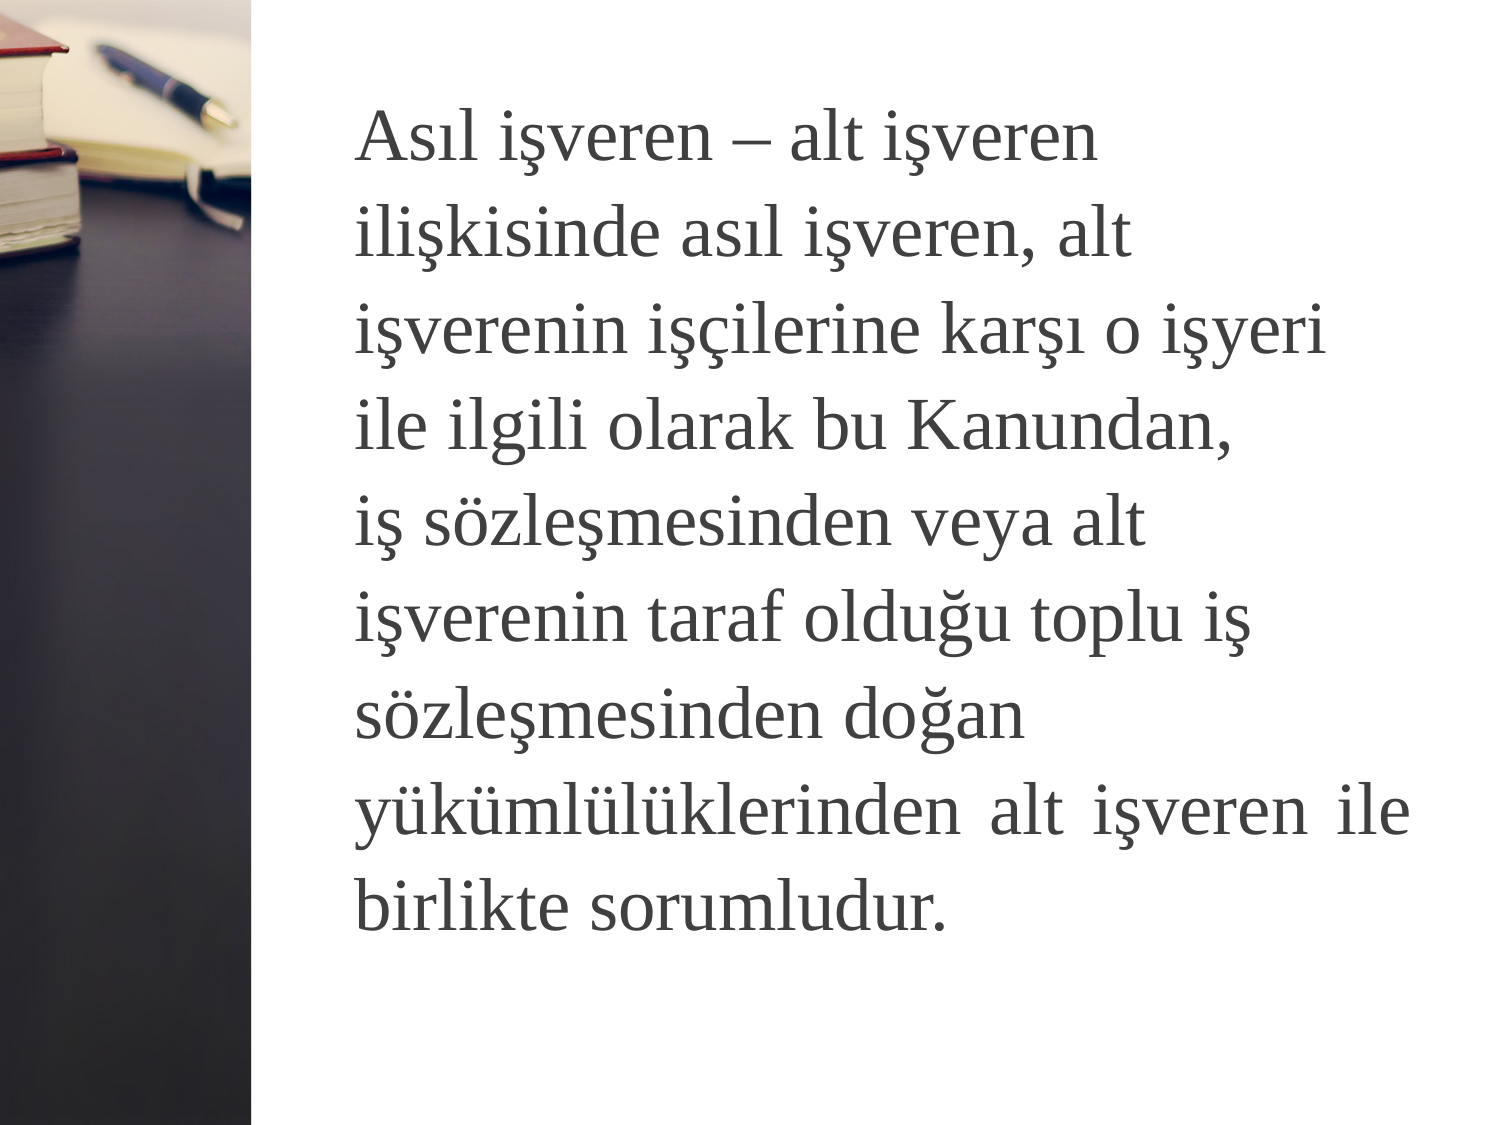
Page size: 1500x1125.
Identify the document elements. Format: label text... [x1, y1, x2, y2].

list Asıl işveren – alt işveren ilişkisinde asıl işveren, alt işverenin işçilerine karşı o işyeri ile ilgili olarak bu Kanundan, iş sözleşmesinden veya alt işverenin taraf olduğu toplu iş sözleşmesinden doğan yükümlülüklerinden alt işveren ile birlikte sorumludur. [289, 71, 1427, 1044]
picture [0, 0, 1500, 1125]
